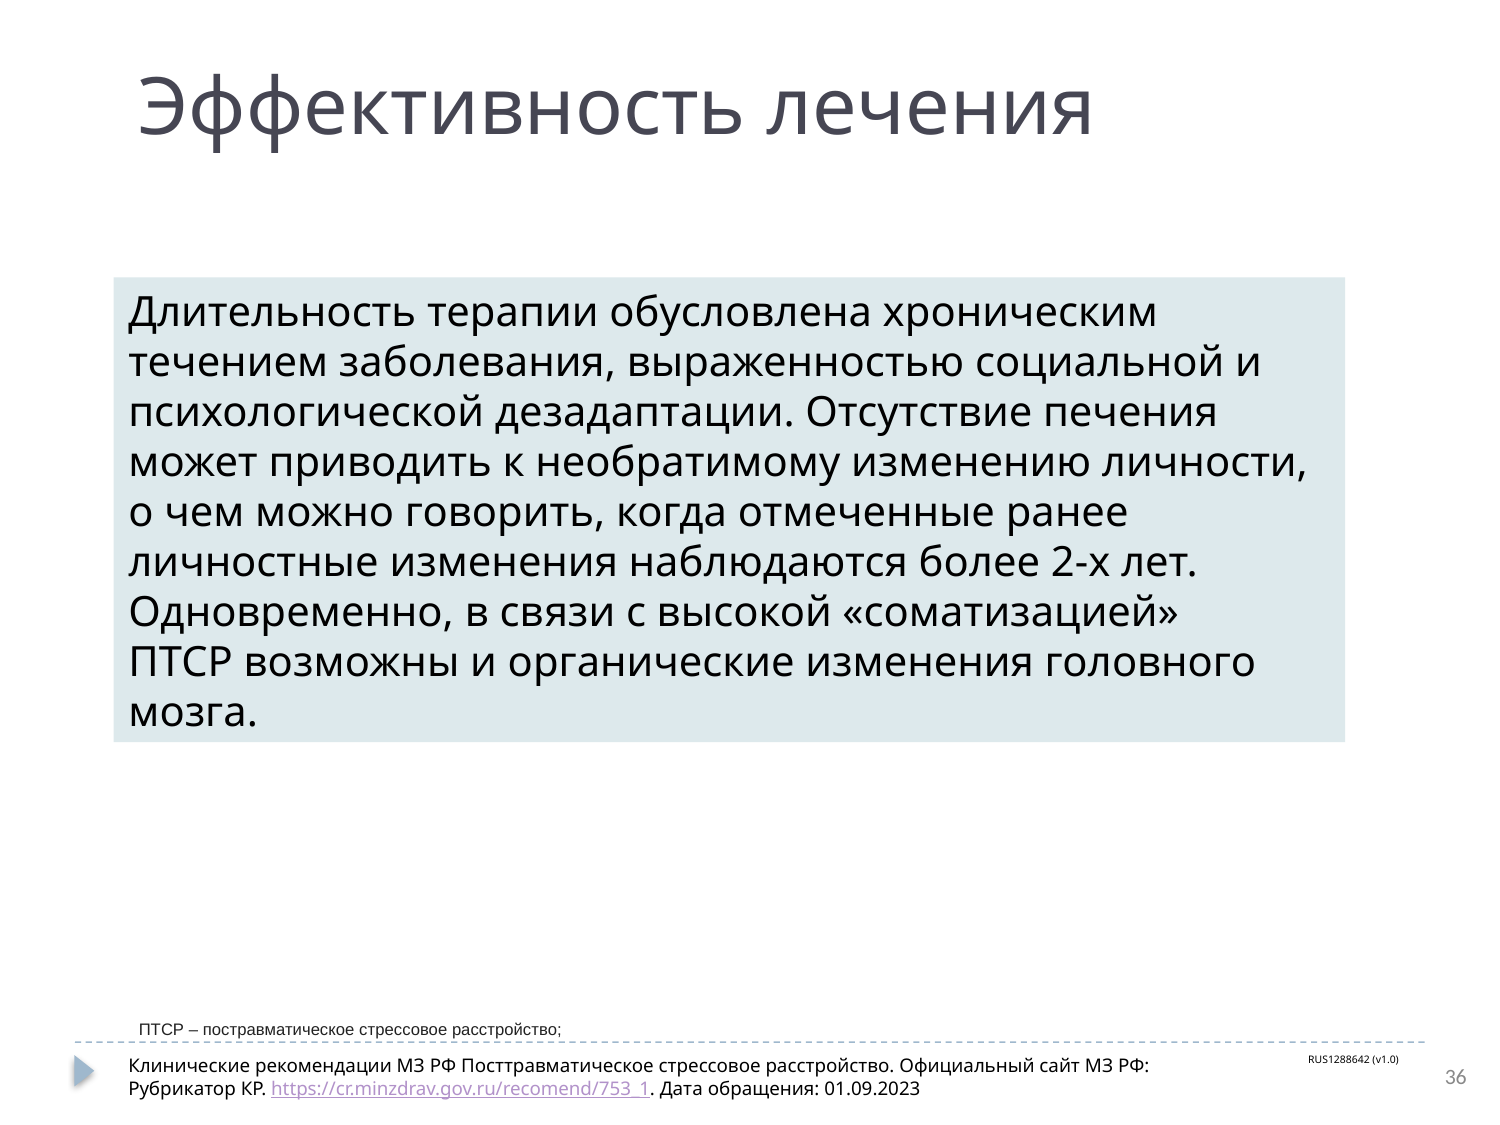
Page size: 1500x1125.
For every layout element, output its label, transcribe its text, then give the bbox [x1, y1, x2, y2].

text_box RUS1288642 (v1.0) [1293, 1045, 1430, 1062]
text_box Клинические рекомендации МЗ РФ Посттравматическое стрессовое расстройство. Официальный сайт МЗ РФ: Рубрикатор КР. https://cr.minzdrav.gov.ru/recomend/753_1. Дата обращения: 01.09.2023 [113, 1046, 1177, 1110]
text_box Эффективность лечения [123, 48, 1500, 176]
text_box Длительность терапии обусловлена хроническим течением заболевания, выраженностью социальной и психологической дезадаптации. Отсутствие печения может приводить к необратимому изменению личности, о чем можно говорить, когда отмеченные ранее личностные изменения наблюдаются более 2-х лет. Одновременно, в связи с высокой «соматизацией» ПТСР возможны и органические изменения головного мозга. [113, 277, 1346, 743]
text_box ПТСР – постравматическое стрессовое расстройство; [123, 1011, 889, 1046]
slide_number 36 [1121, 1062, 1467, 1125]
